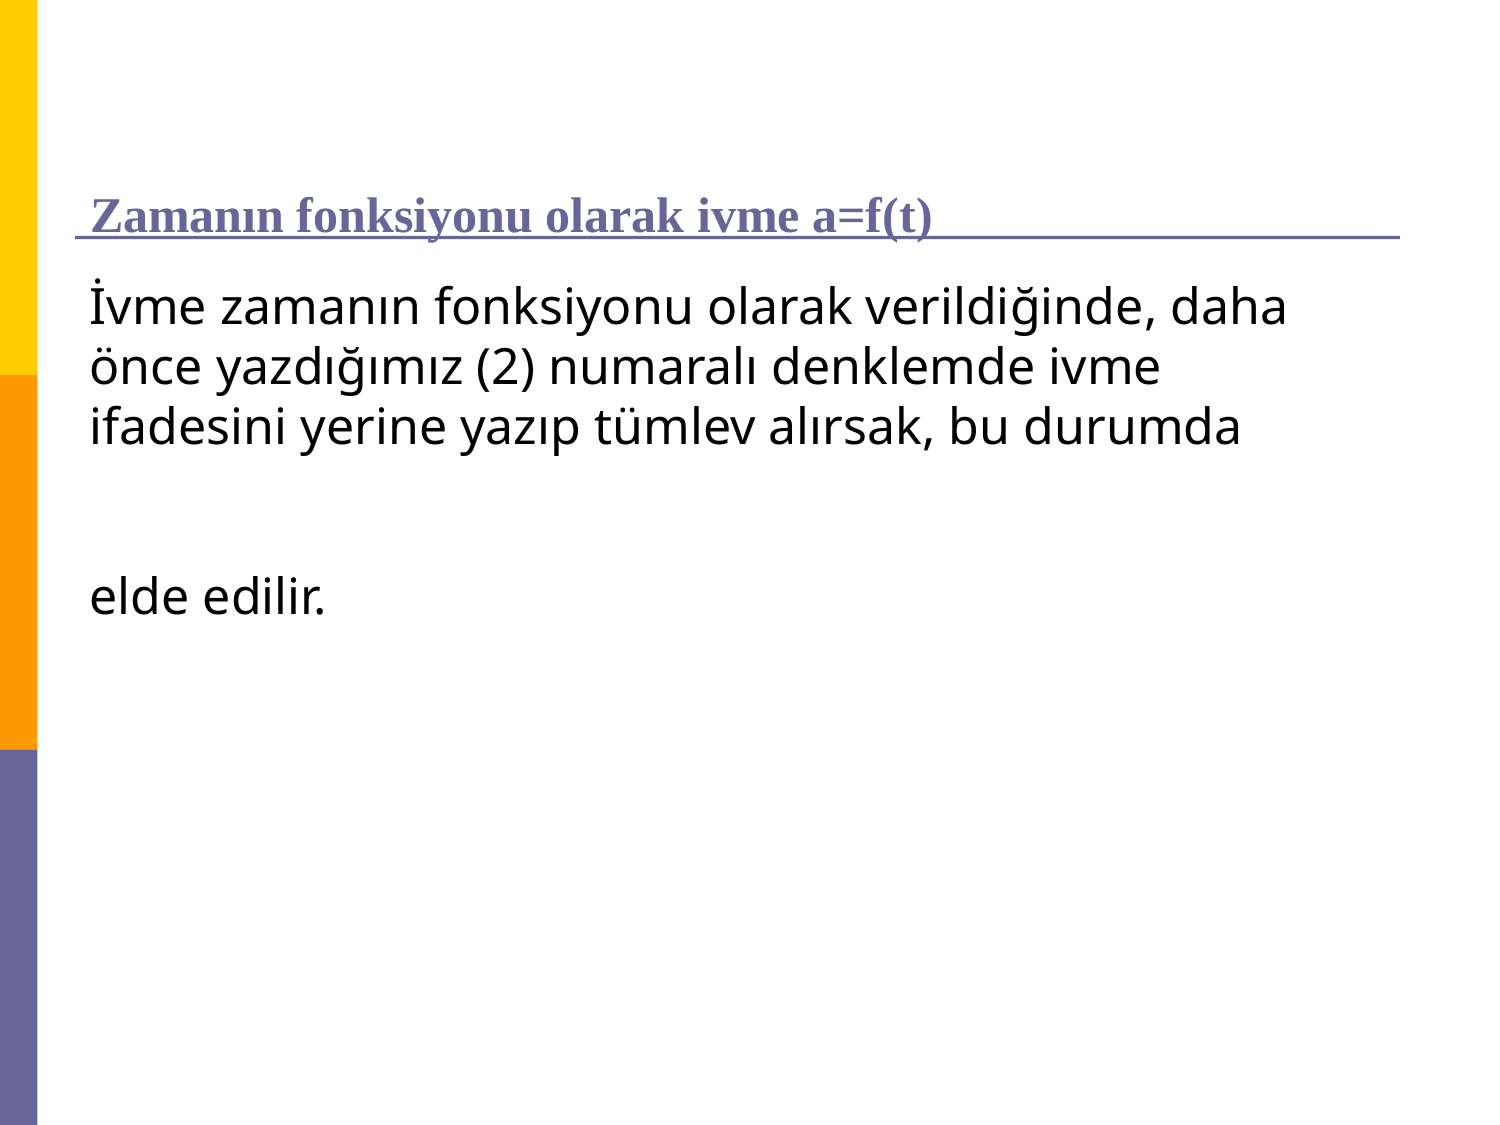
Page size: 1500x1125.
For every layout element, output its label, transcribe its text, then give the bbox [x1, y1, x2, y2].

title Zamanın fonksiyonu olarak ivme a=f(t) [75, 45, 1425, 250]
